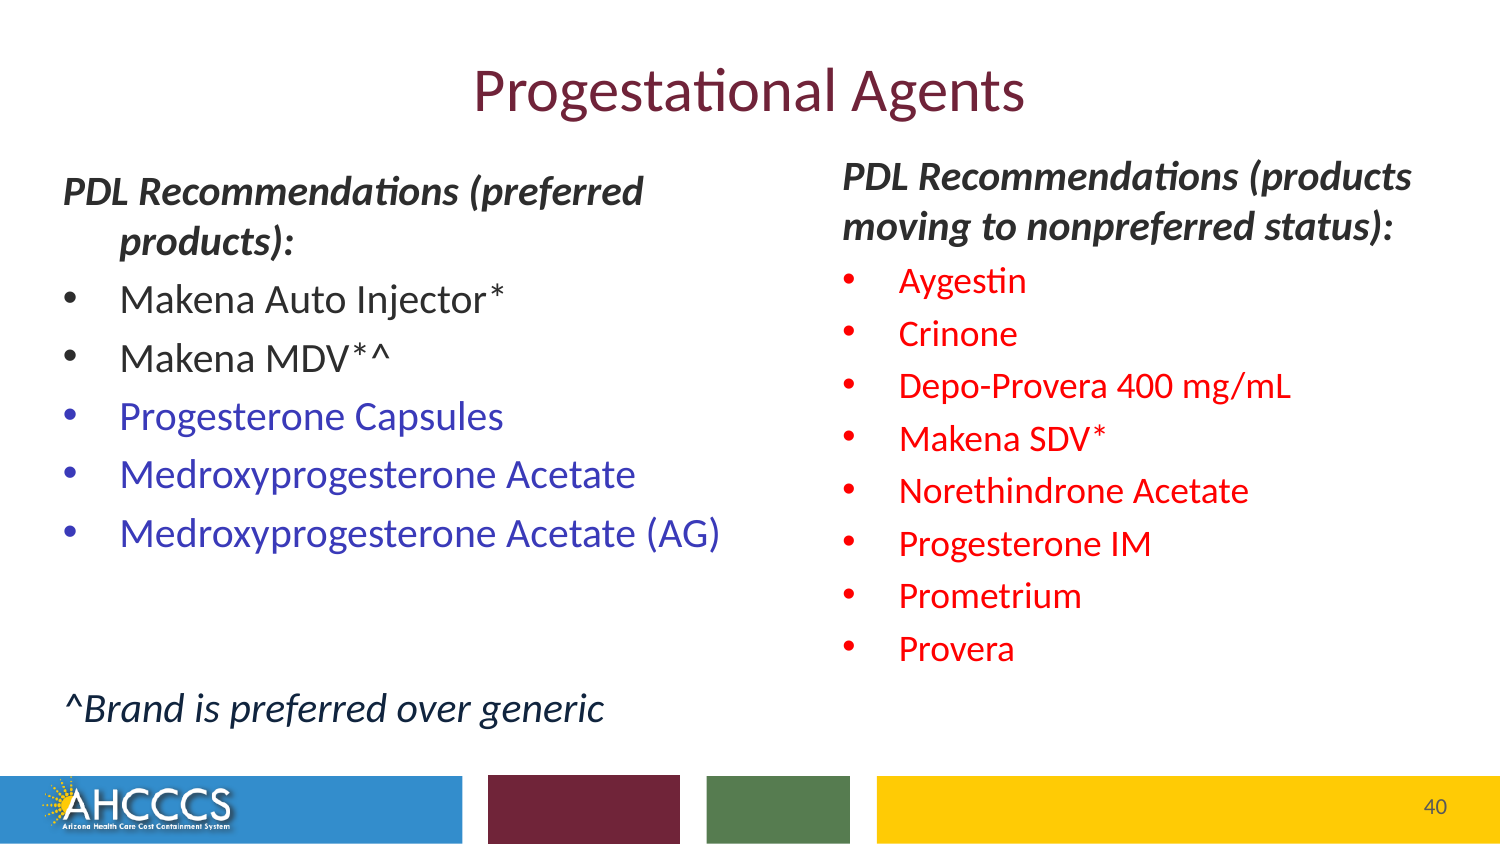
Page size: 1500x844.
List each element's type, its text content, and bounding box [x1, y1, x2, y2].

list PDL Recommendations (preferred products): Makena Auto Injector* Makena MDV*^ Progesterone Capsules Medroxyprogesterone Acetate Medroxyprogesterone Acetate (AG) ^Brand is preferred over generic [48, 156, 750, 714]
picture [42, 776, 230, 830]
title Progestational Agents [75, 22, 1425, 163]
text_box PDL Recommendations (products moving to nonpreferred status): Aygestin Crinone Depo-Provera 400 mg/mL Makena SDV* Norethindrone Acetate Progesterone IM Prometrium Provera [827, 141, 1500, 782]
